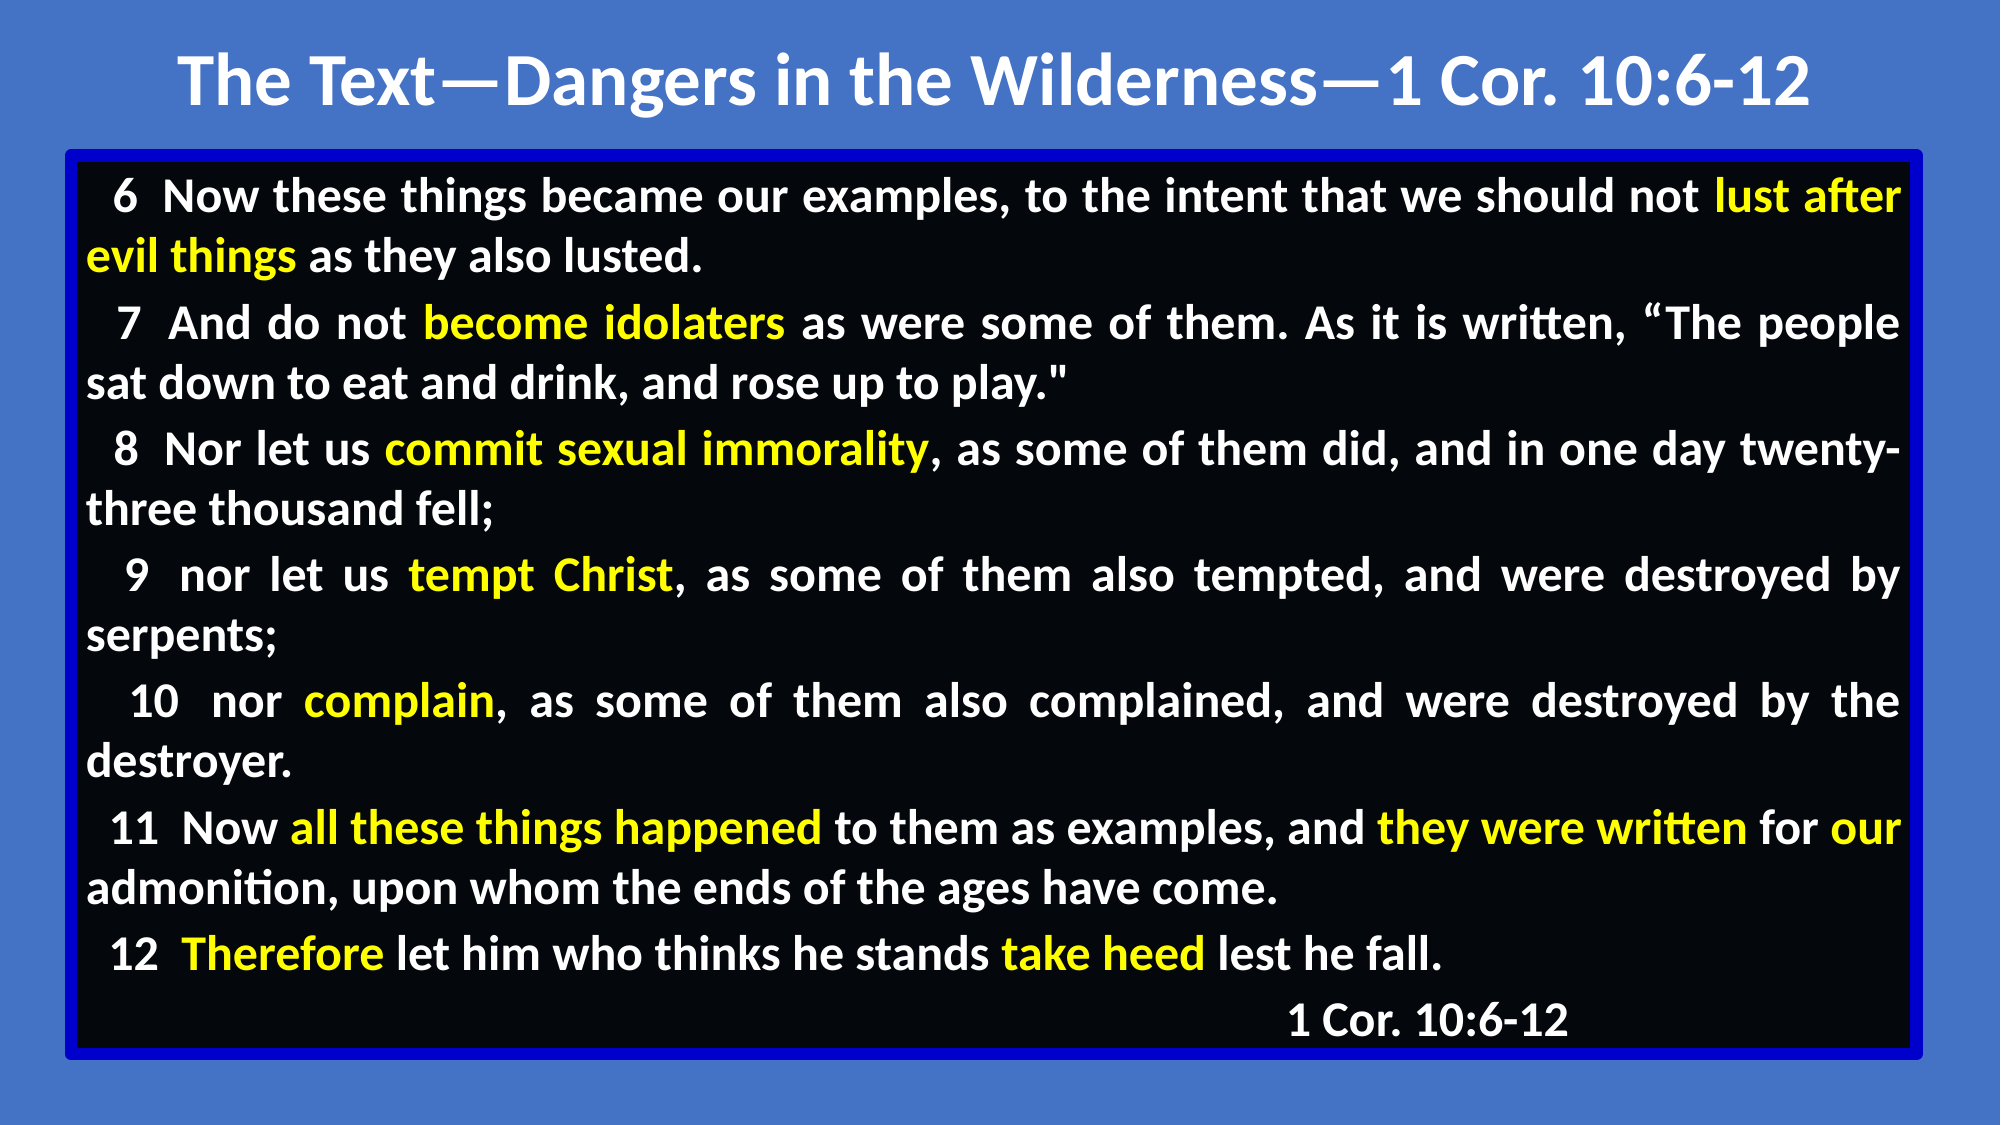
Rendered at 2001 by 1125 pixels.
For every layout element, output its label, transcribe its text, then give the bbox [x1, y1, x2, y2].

text_box 6 Now these things became our examples, to the intent that we should not lust after evil things as they also lusted. 7 And do not become idolaters as were some of them. As it is written, “The people sat down to eat and drink, and rose up to play." 8 Nor let us commit sexual immorality, as some of them did, and in one day twenty-three thousand fell; 9 nor let us tempt Christ, as some of them also tempted, and were destroyed by serpents; 10 nor complain, as some of them also complained, and were destroyed by the destroyer. 11 Now all these things happened to them as examples, and they were written for our admonition, upon whom the ends of the ages have come. 12 Therefore let him who thinks he stands take heed lest he fall. 1 Cor. 10:6-12 [71, 155, 1917, 1055]
text_box The Text—Dangers in the Wilderness—1 Cor. 10:6-12 [61, 23, 1929, 128]
